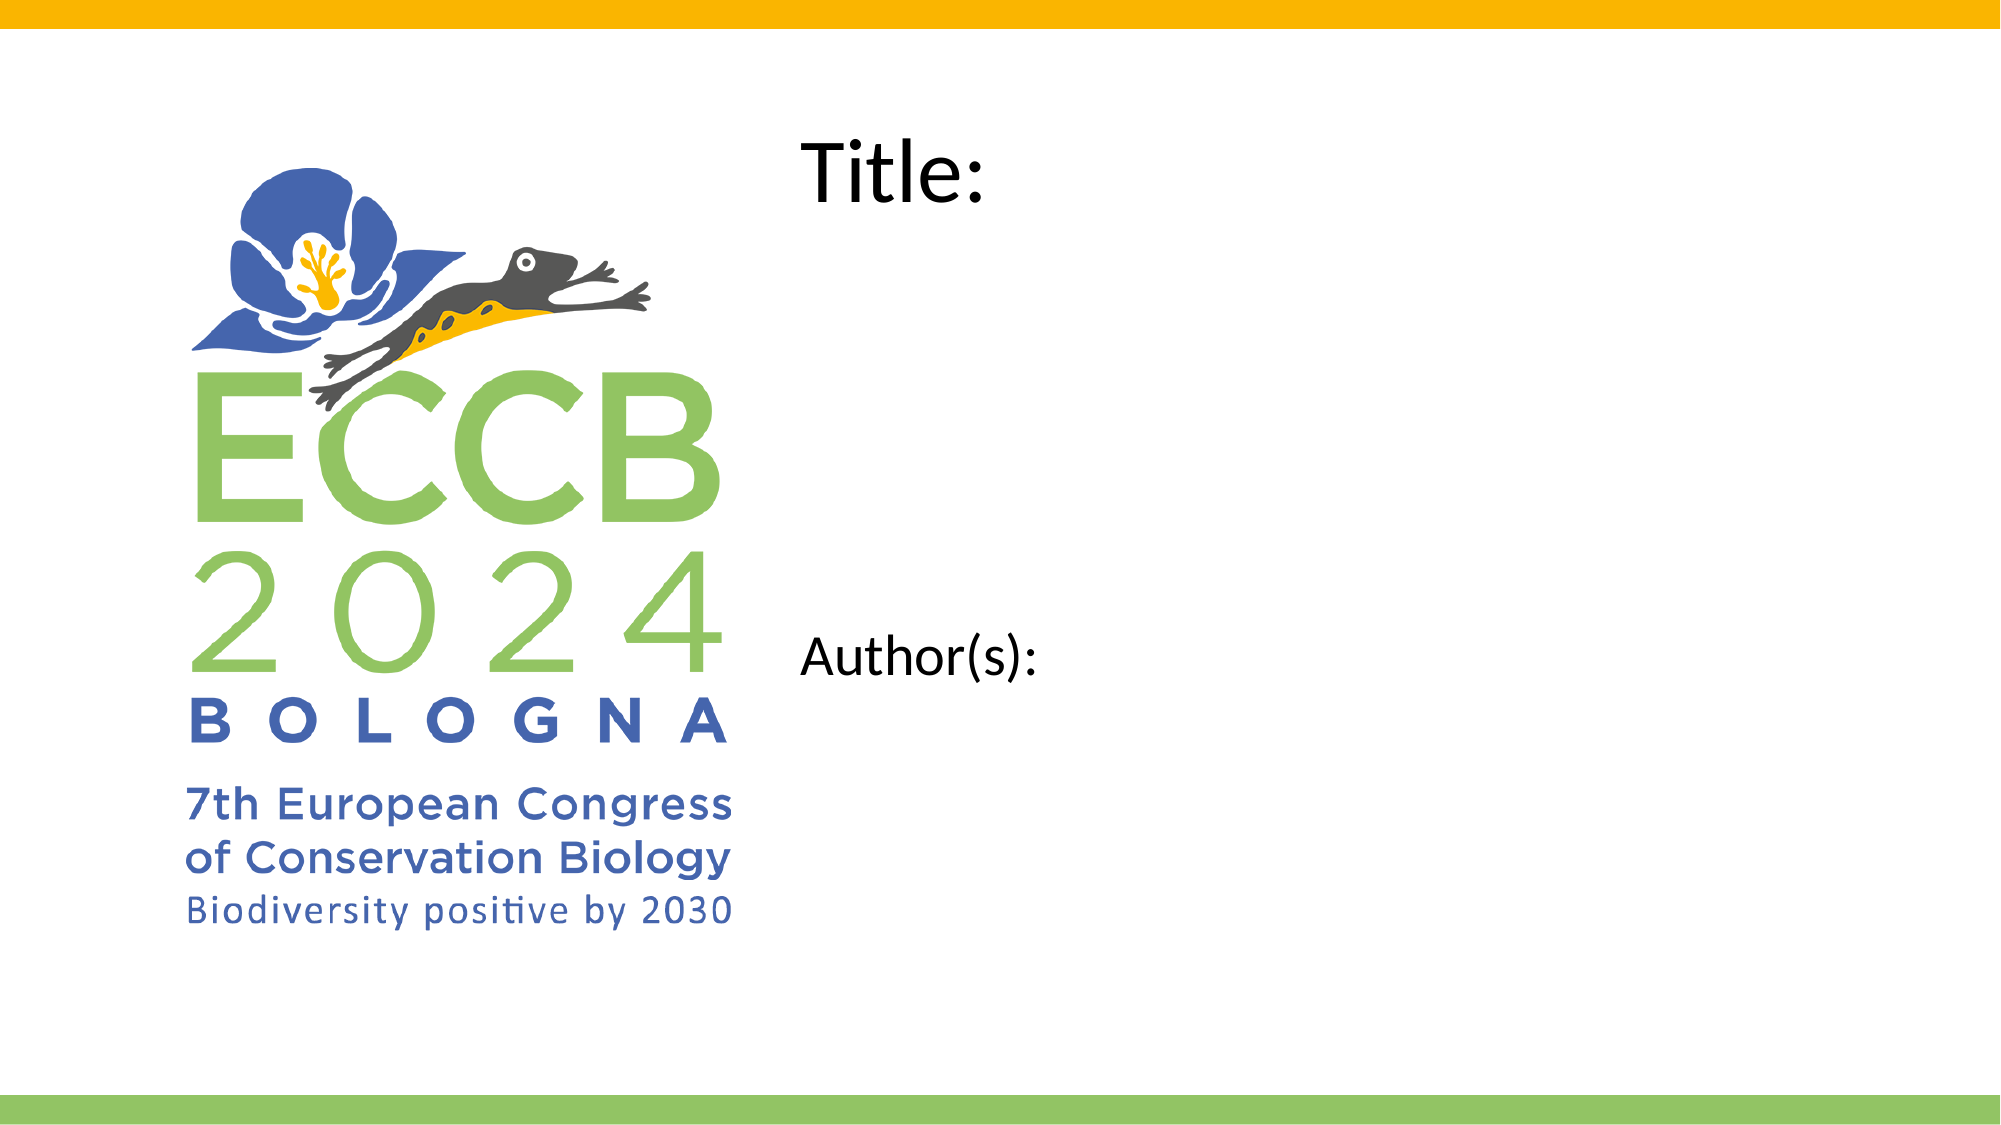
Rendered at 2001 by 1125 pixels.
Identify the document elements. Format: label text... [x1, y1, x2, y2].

text_box Title: [785, 103, 1958, 229]
picture [0, 0, 2001, 1125]
text_box Author(s): [785, 609, 1958, 694]
